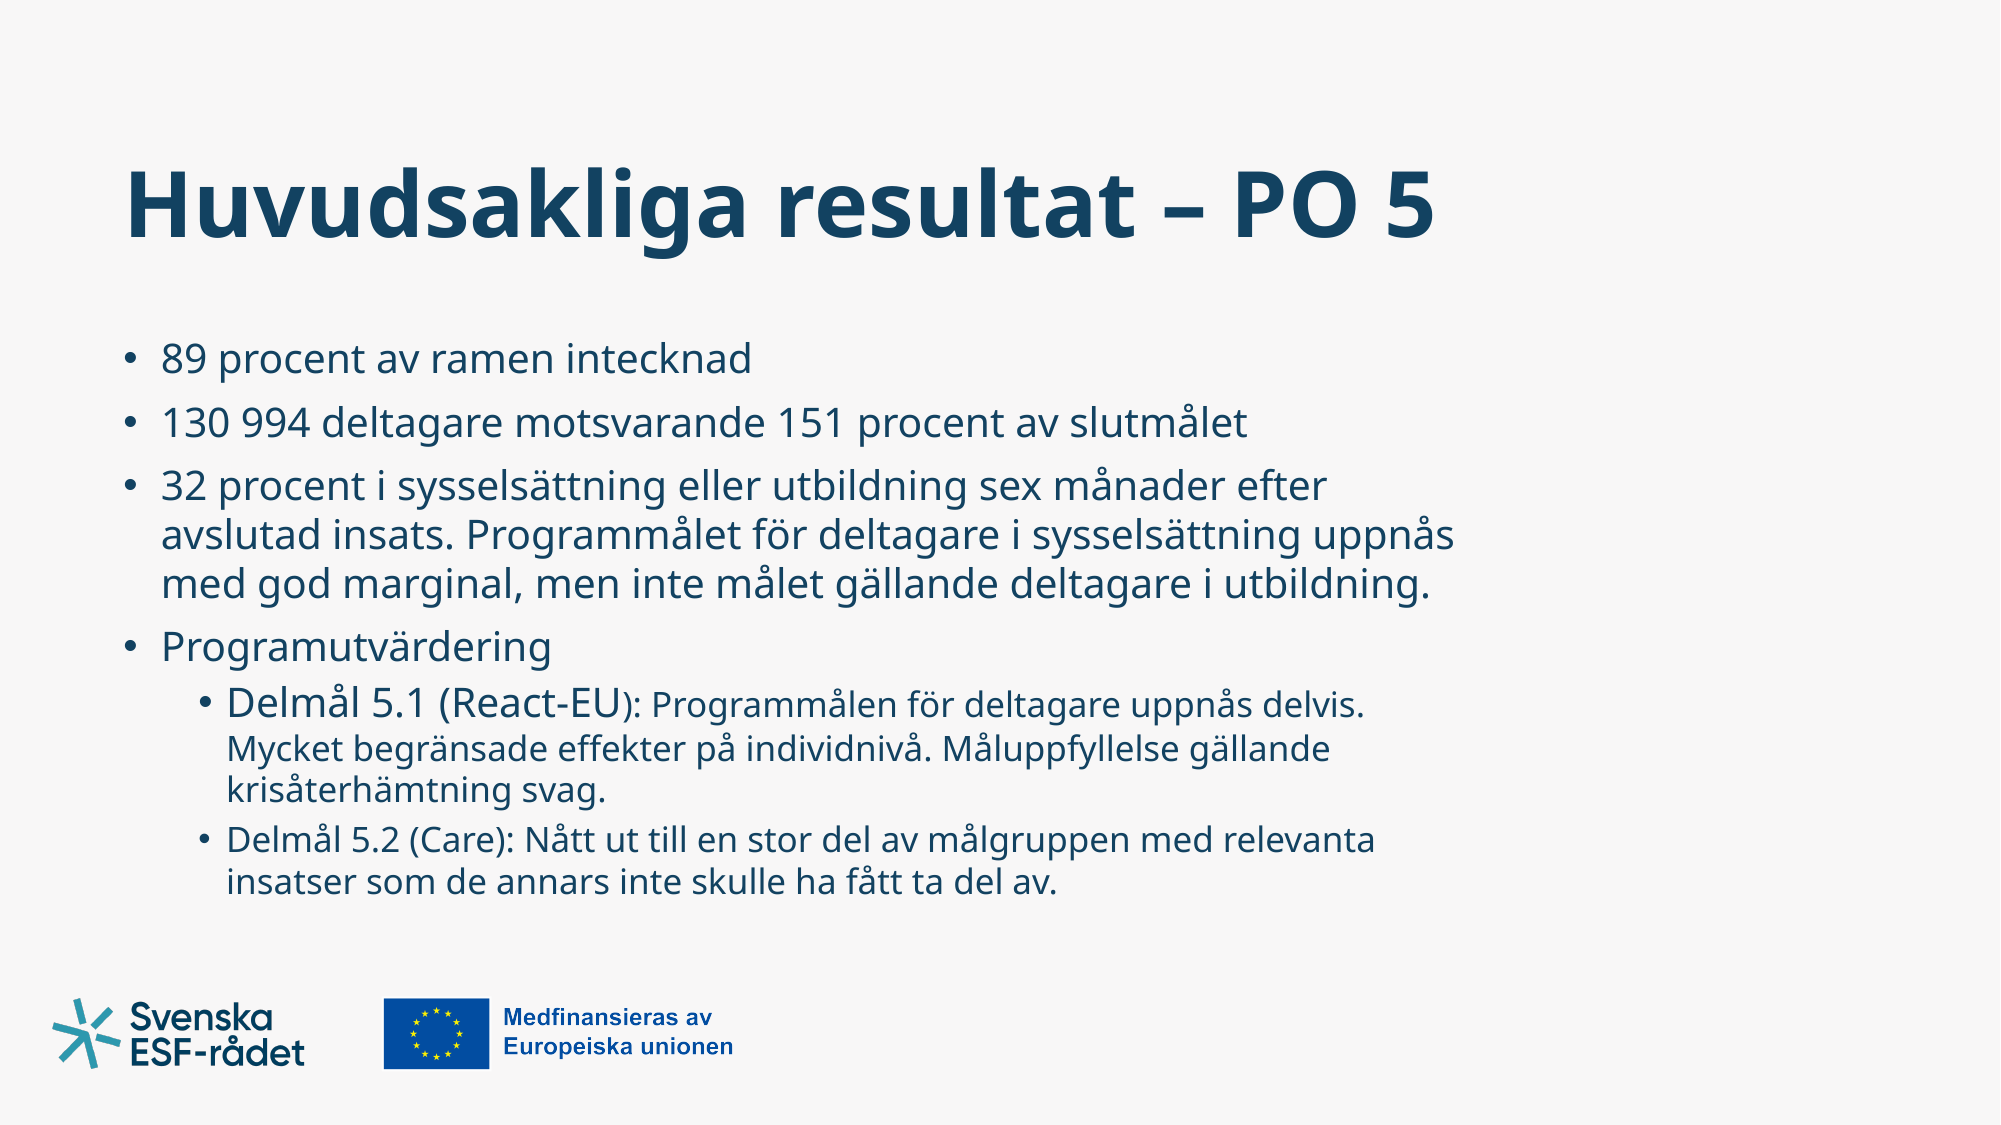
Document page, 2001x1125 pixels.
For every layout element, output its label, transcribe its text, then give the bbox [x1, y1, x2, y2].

list 89 procent av ramen intecknad 130 994 deltagare motsvarande 151 procent av slutmålet 32 procent i sysselsättning eller utbildning sex månader efter avslutad insats. Programmålet för deltagare i sysselsättning uppnås med god marginal, men inte målet gällande deltagare i utbildning. Programutvärdering Delmål 5.1 (React-EU): Programmålen för deltagare uppnås delvis. Mycket begränsade effekter på individnivå. Måluppfyllelse gällande krisåterhämtning svag. Delmål 5.2 (Care): Nått ut till en stor del av målgruppen med relevanta insatser som de annars inte skulle ha fått ta del av. [108, 325, 1478, 924]
picture [51, 998, 305, 1069]
picture [379, 994, 752, 1074]
title Huvudsakliga resultat – PO 5 [108, 92, 1604, 310]
